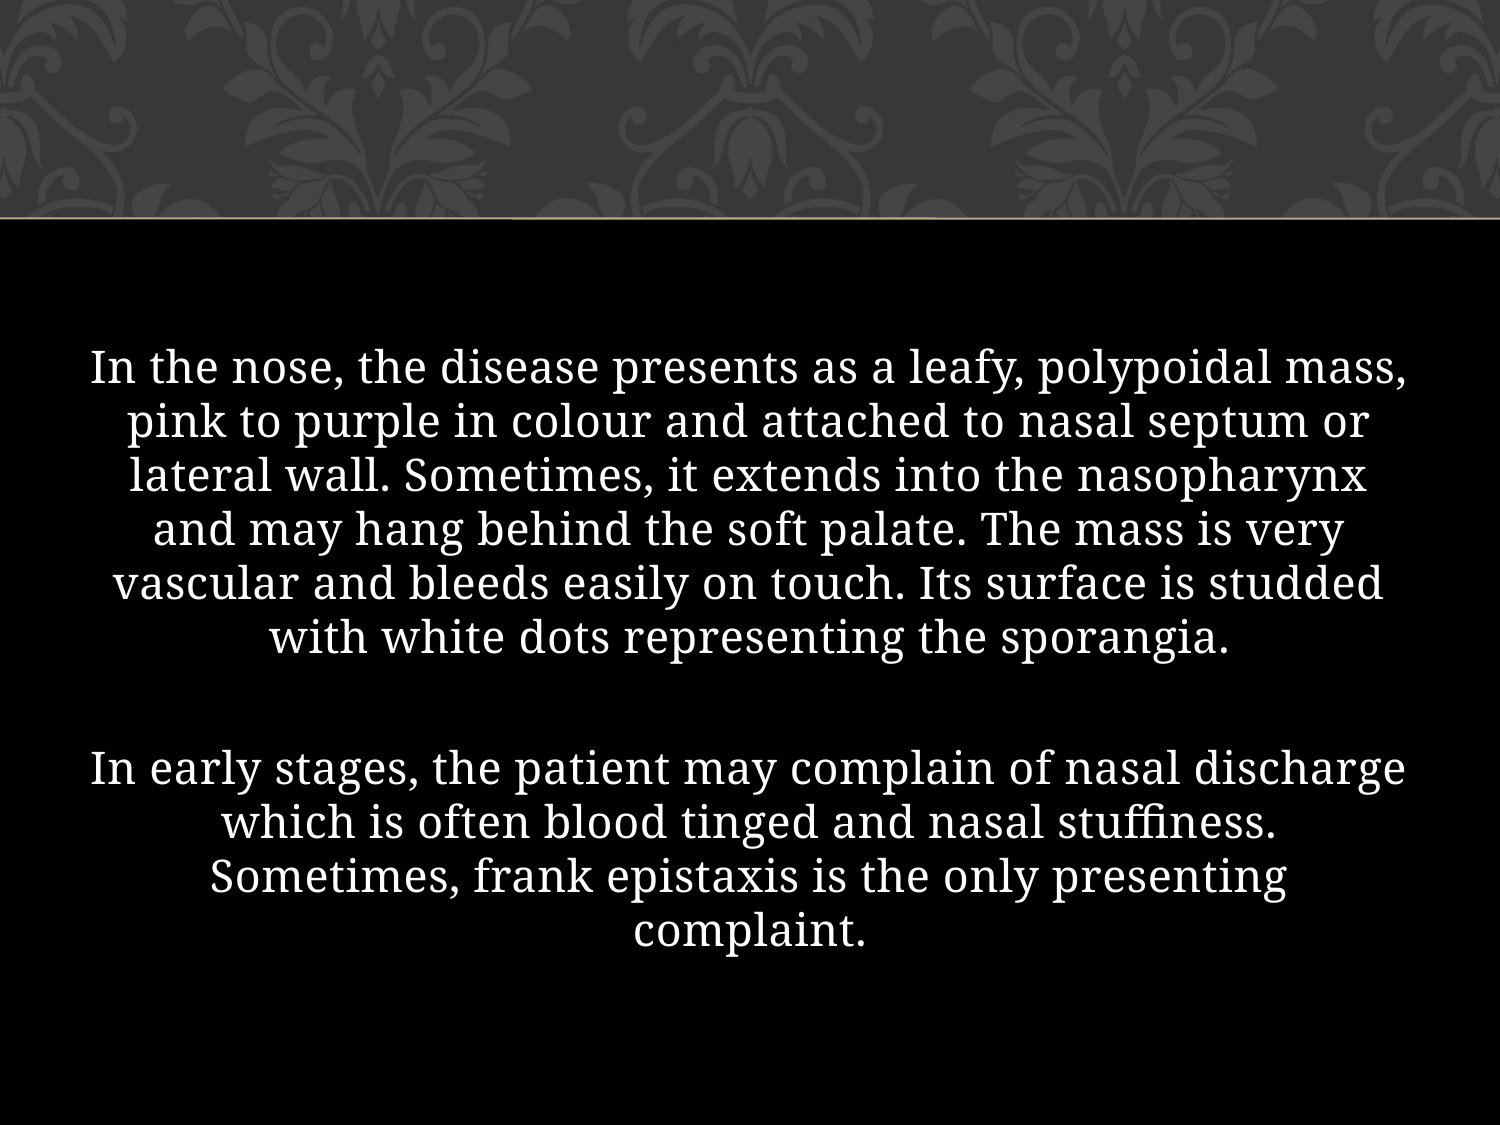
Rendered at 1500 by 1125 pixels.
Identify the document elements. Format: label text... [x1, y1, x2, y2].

list In the nose, the disease presents as a leafy, polypoidal mass, pink to purple in colour and attached to nasal septum or lateral wall. Sometimes, it extends into the nasopharynx and may hang behind the soft palate. The mass is very vascular and bleeds easily on touch. Its surface is studded with white dots representing the sporangia. In early stages, the patient may complain of nasal discharge which is often blood tinged and nasal stuffiness. Sometimes, frank epistaxis is the only presenting complaint. [75, 331, 1425, 1000]
